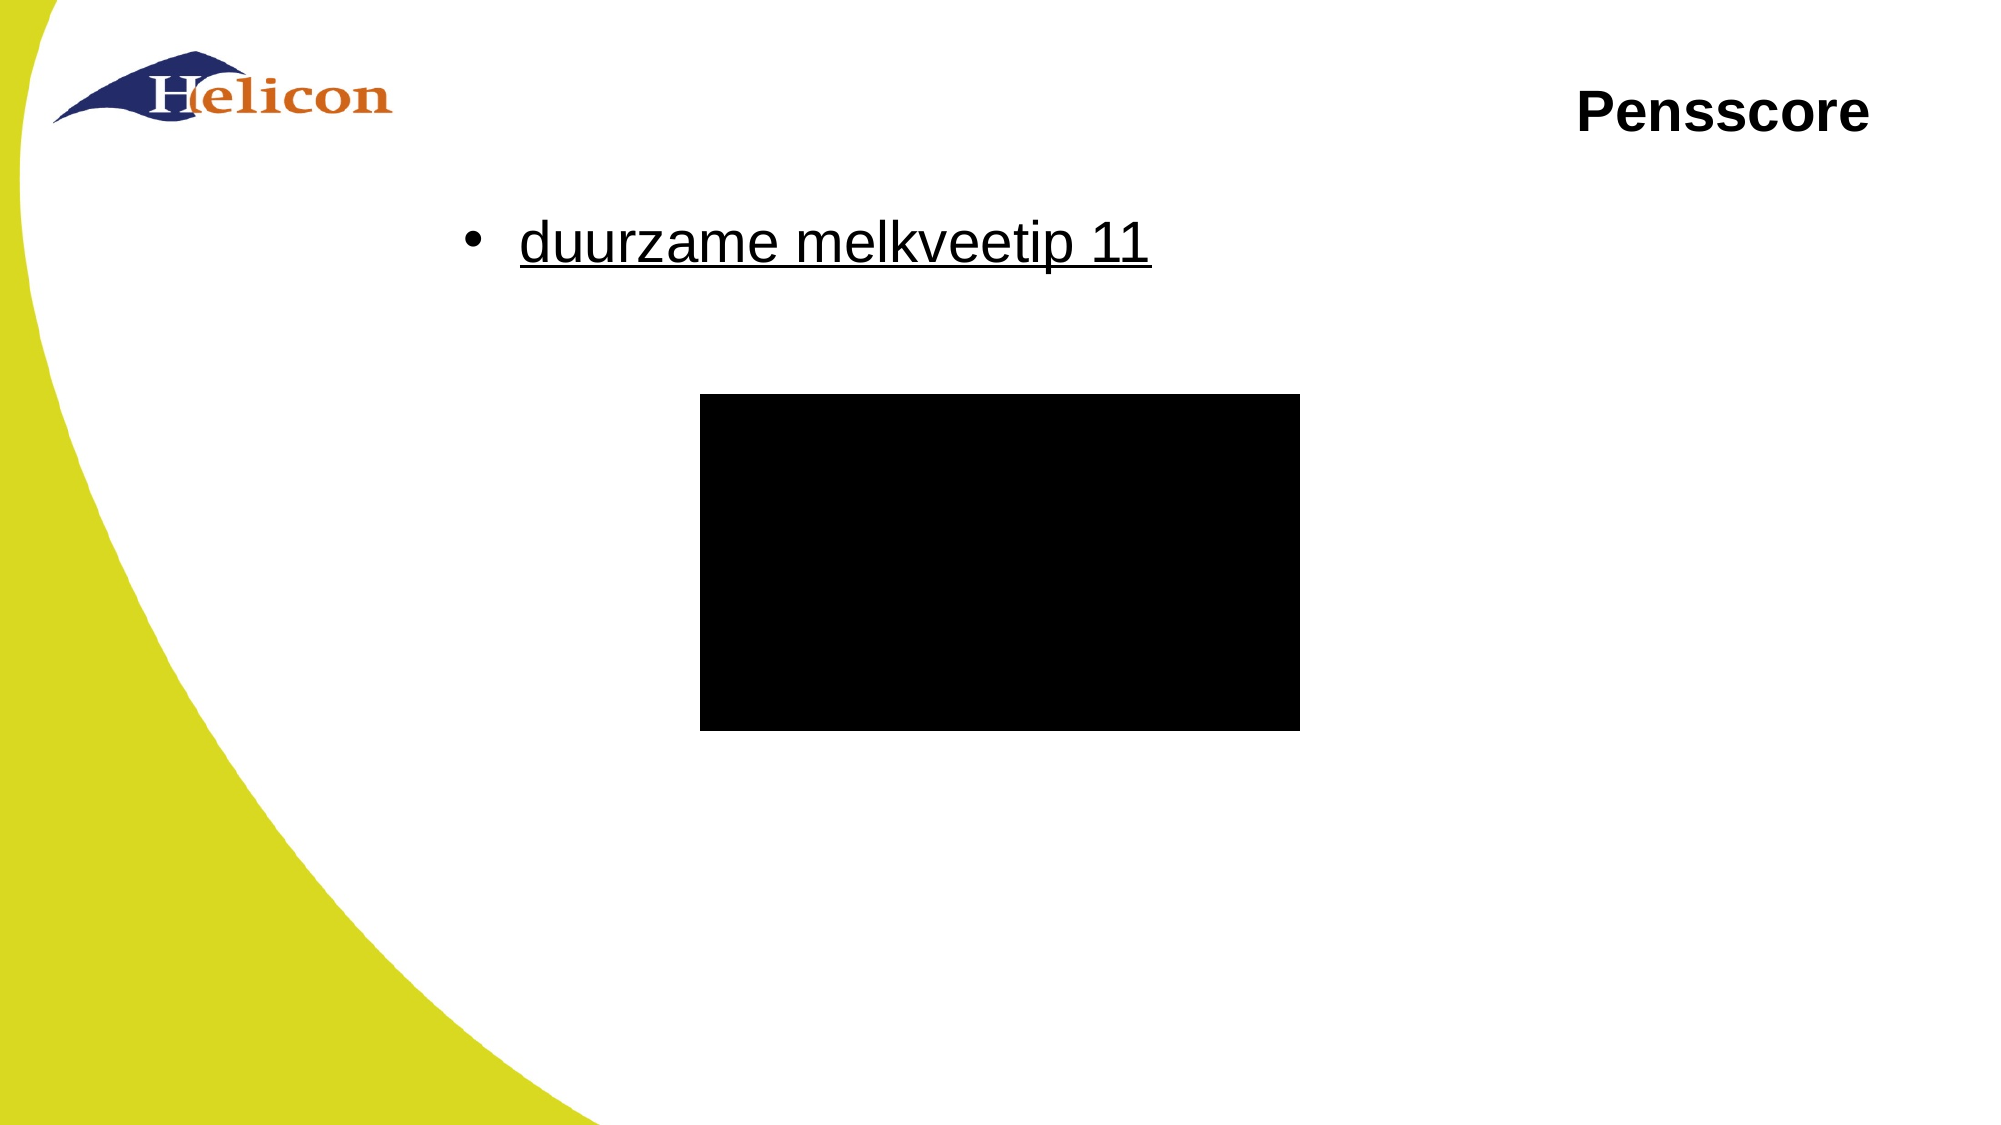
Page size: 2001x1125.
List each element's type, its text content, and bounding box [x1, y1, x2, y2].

title Pensscore [432, 54, 1887, 161]
picture [0, 0, 2000, 1125]
list duurzame melkveetip 11 [448, 196, 1900, 1005]
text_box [699, 393, 1301, 732]
